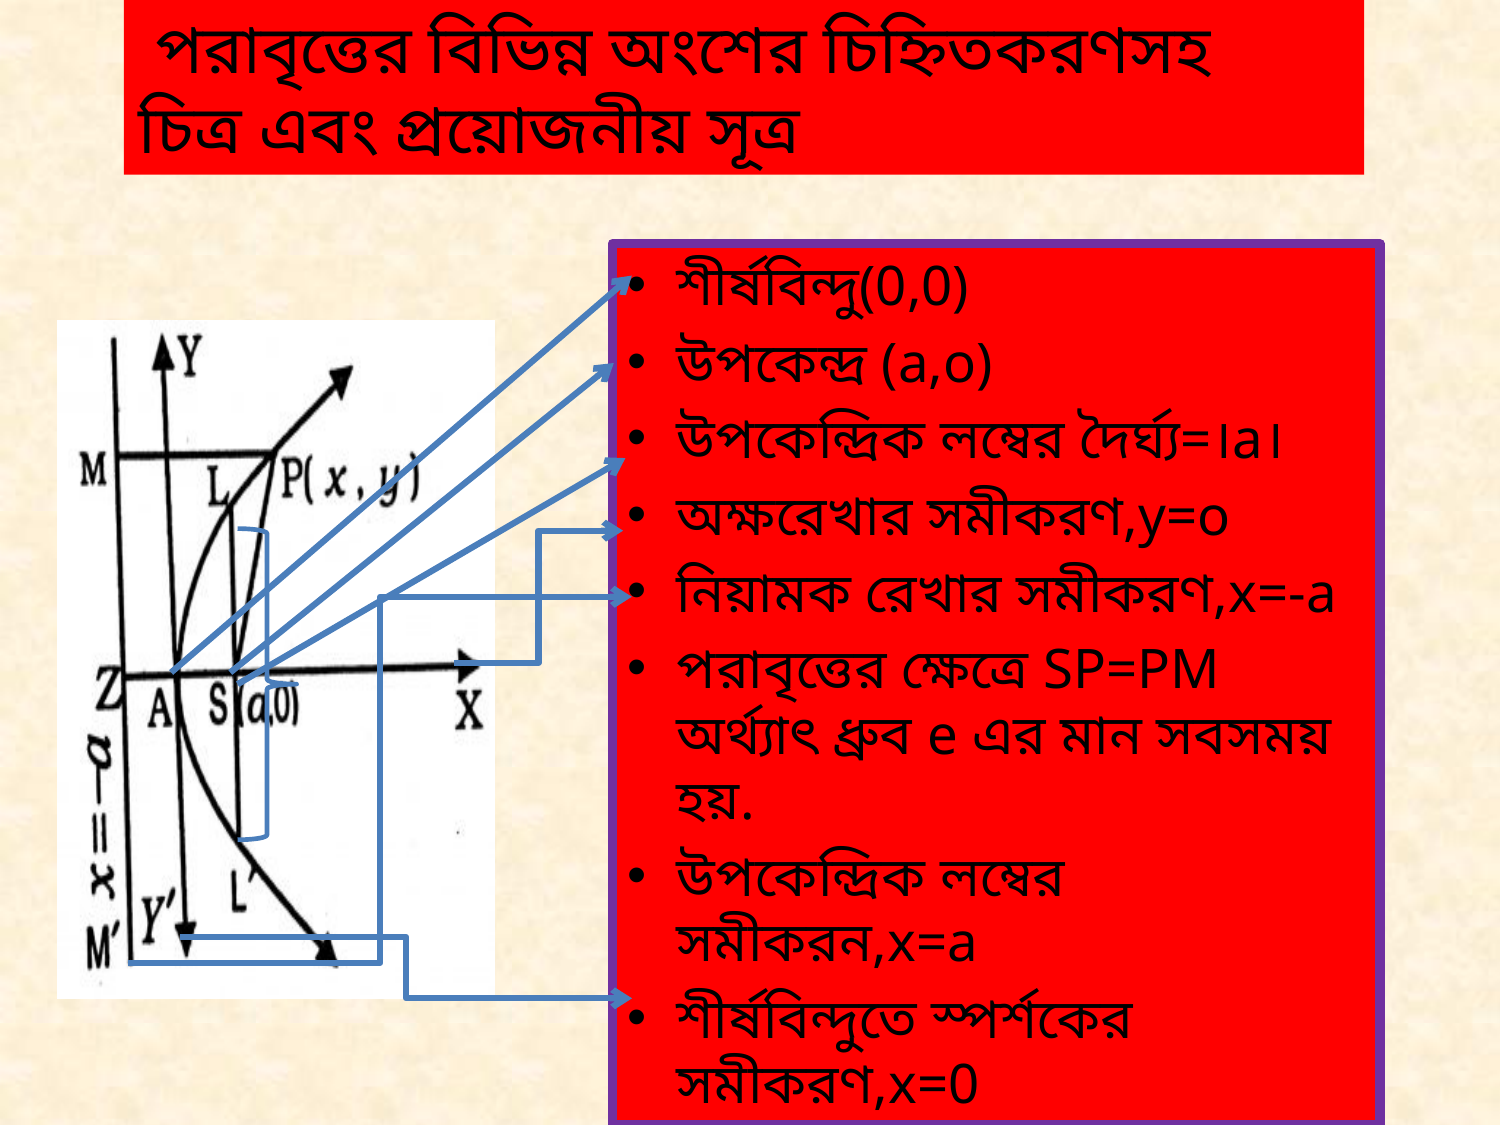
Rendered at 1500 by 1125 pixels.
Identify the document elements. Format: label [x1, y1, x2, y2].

text_box [170, 275, 633, 596]
text_box [179, 936, 633, 999]
picture [0, 0, 1500, 1125]
text_box [128, 596, 633, 964]
text_box [453, 530, 624, 664]
text_box [296, 457, 626, 595]
text_box [229, 362, 615, 595]
